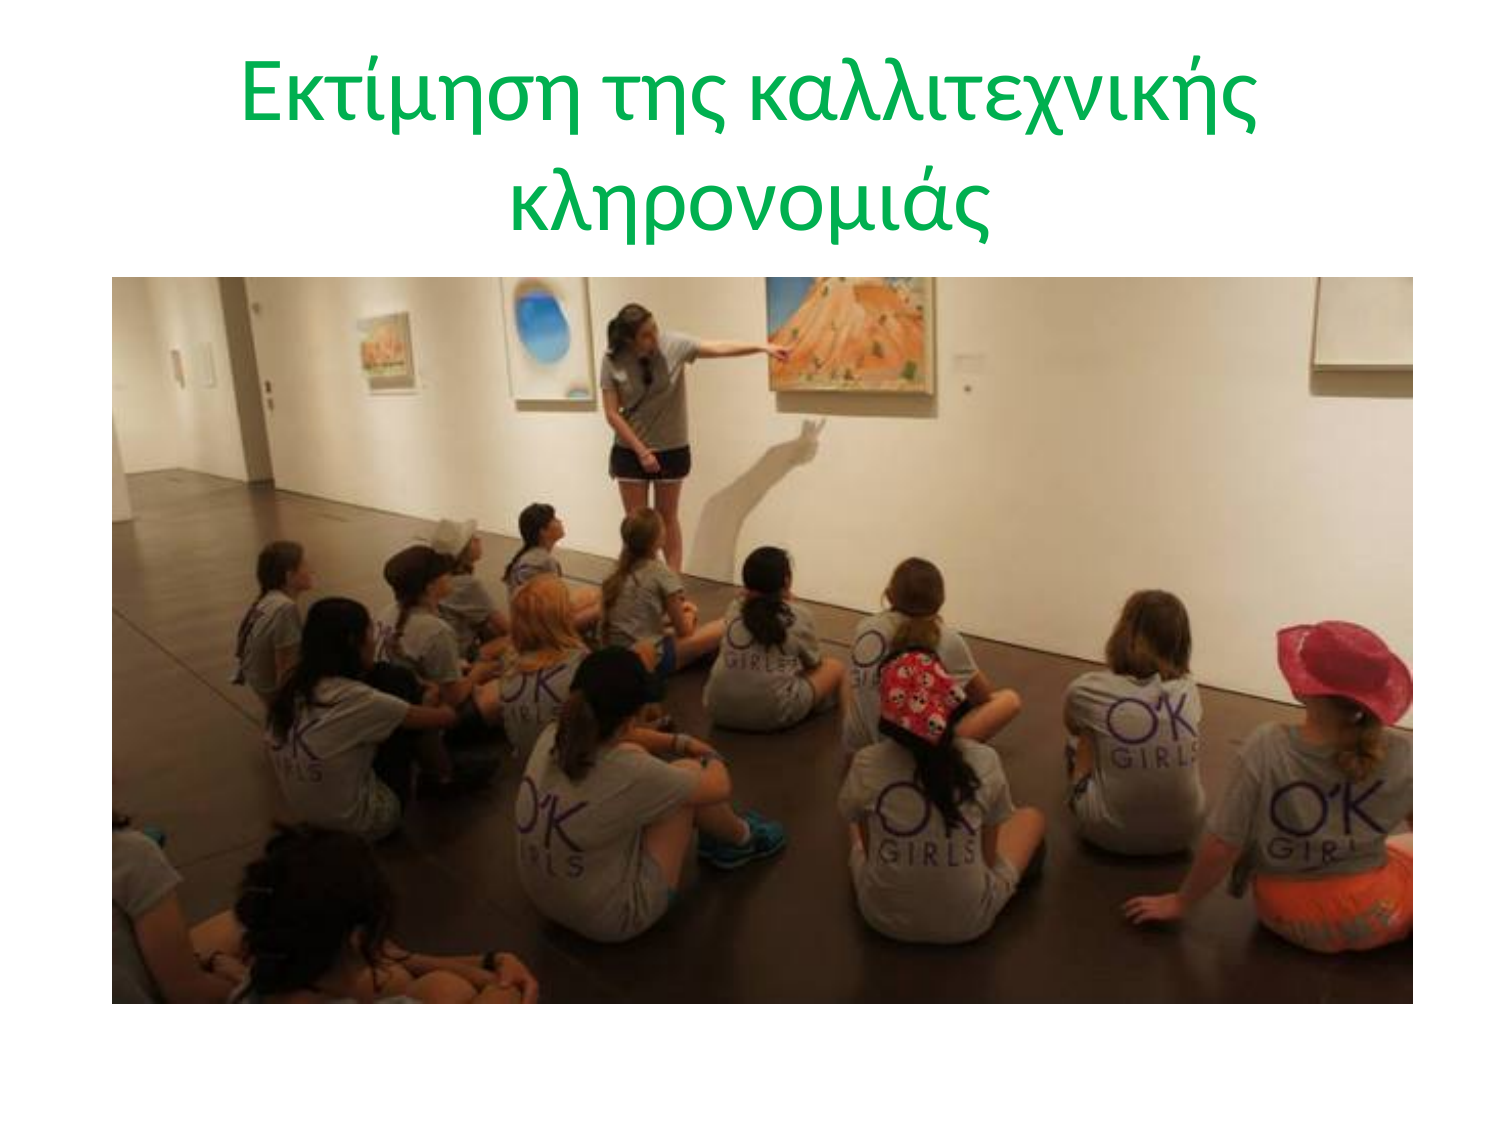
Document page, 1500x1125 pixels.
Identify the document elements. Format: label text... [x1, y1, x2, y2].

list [111, 277, 1413, 1004]
title Εκτίμηση της καλλιτεχνικής κληρονομιάς [74, 44, 1426, 233]
